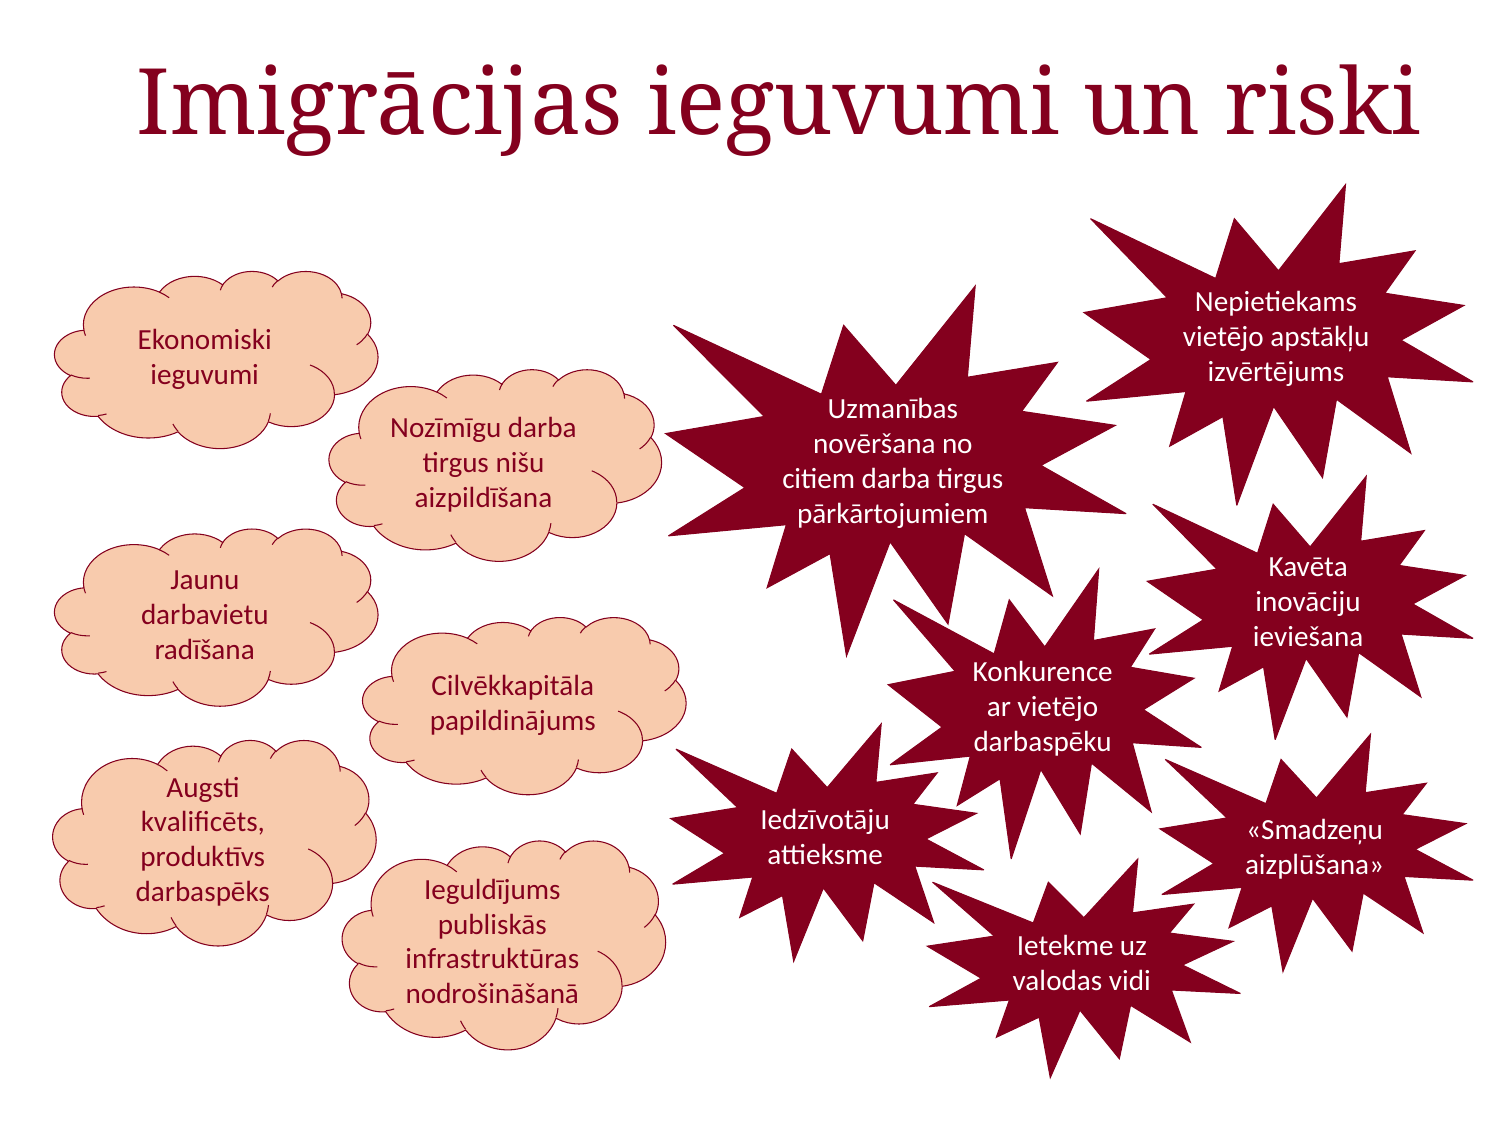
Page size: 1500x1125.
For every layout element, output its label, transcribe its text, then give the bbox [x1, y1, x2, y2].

text_box Iedzīvotāju attieksme [669, 722, 985, 964]
text_box Ietekme uz valodas vidi [925, 857, 1241, 1080]
text_box Ieguldījums publiskās infrastruktūras nodrošināšanā [341, 840, 667, 1051]
text_box «Smadzeņu aizplūšana» [1158, 732, 1474, 974]
text_box Nepietiekams vietējo apstākļu izvērtējums [1082, 182, 1474, 506]
text_box Konkurence ar vietējo darbaspēku [886, 567, 1202, 860]
text_box Nozīmīgu darba tirgus nišu aizpildīšana [328, 369, 663, 562]
text_box Augsti kvalificēts, produktīvs darbaspēks [52, 739, 377, 947]
text_box Jaunu darbavietu radīšana [53, 528, 379, 707]
text_box Ekonomiski ieguvumi [53, 270, 379, 450]
title Imigrācijas ieguvumi un riski [121, 3, 1472, 207]
text_box Cilvēkkapitāla papildinājums [361, 617, 687, 796]
text_box Kavēta inovāciju ieviešana [1145, 474, 1474, 740]
text_box Uzmanības novēršana no citiem darba tirgus pārkārtojumiem [664, 284, 1127, 659]
